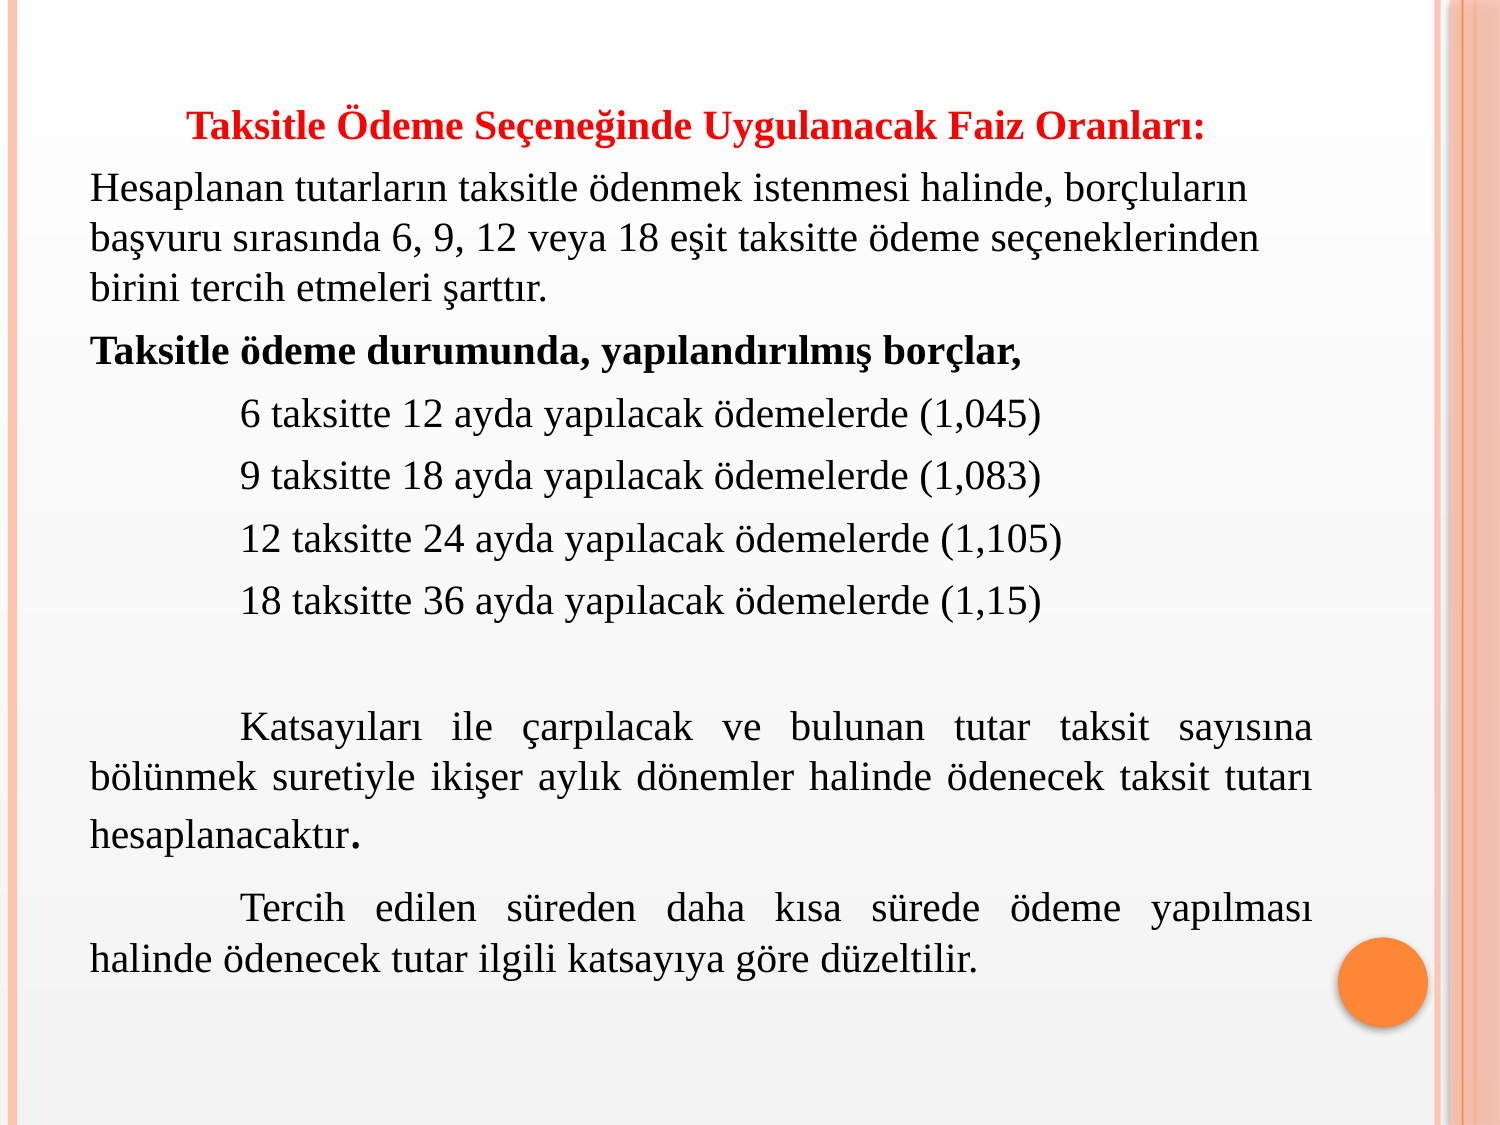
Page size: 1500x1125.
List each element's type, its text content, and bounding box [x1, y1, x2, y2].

list Taksitle Ödeme Seçeneğinde Uygulanacak Faiz Oranları: Hesaplanan tutarların taksitle ödenmek istenmesi halinde, borçluların başvuru sırasında 6, 9, 12 veya 18 eşit taksitte ödeme seçeneklerinden birini tercih etmeleri şarttır. Taksitle ödeme durumunda, yapılandırılmış borçlar, 6 taksitte 12 ayda yapılacak ödemelerde (1,045) 9 taksitte 18 ayda yapılacak ödemelerde (1,083) 12 taksitte 24 ayda yapılacak ödemelerde (1,105) 18 taksitte 36 ayda yapılacak ödemelerde (1,15) Katsayıları ile çarpılacak ve bulunan tutar taksit sayısına bölünmek suretiyle ikişer aylık dönemler halinde ödenecek taksit tutarı hesaplanacaktır. Tercih edilen süreden daha kısa sürede ödeme yapılması halinde ödenecek tutar ilgili katsayıya göre düzeltilir. [75, 90, 1329, 1062]
